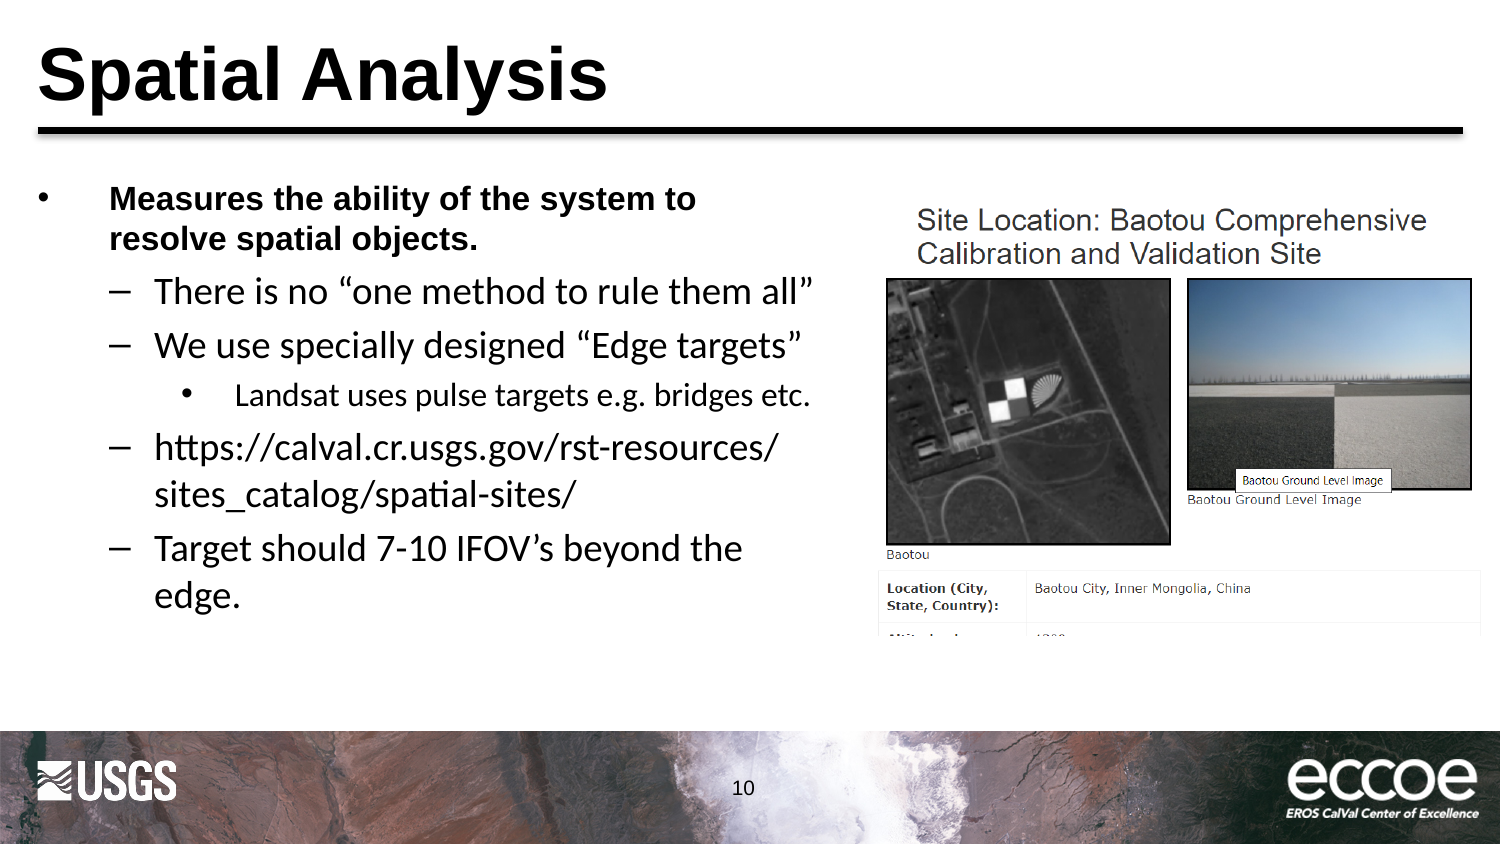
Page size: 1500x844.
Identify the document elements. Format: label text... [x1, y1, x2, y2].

picture [0, 731, 1500, 844]
title Spatial Analysis [37, 25, 1463, 131]
picture [849, 192, 1500, 651]
text_box Measures the ability of the system to resolve spatial objects. There is no “one method to rule them all” We use specially designed “Edge targets” Landsat uses pulse targets e.g. bridges etc. https://calval.cr.usgs.gov/rst-resources/sites_catalog/spatial-sites/ Target should 7-10 IFOV’s beyond the edge. [37, 177, 820, 713]
